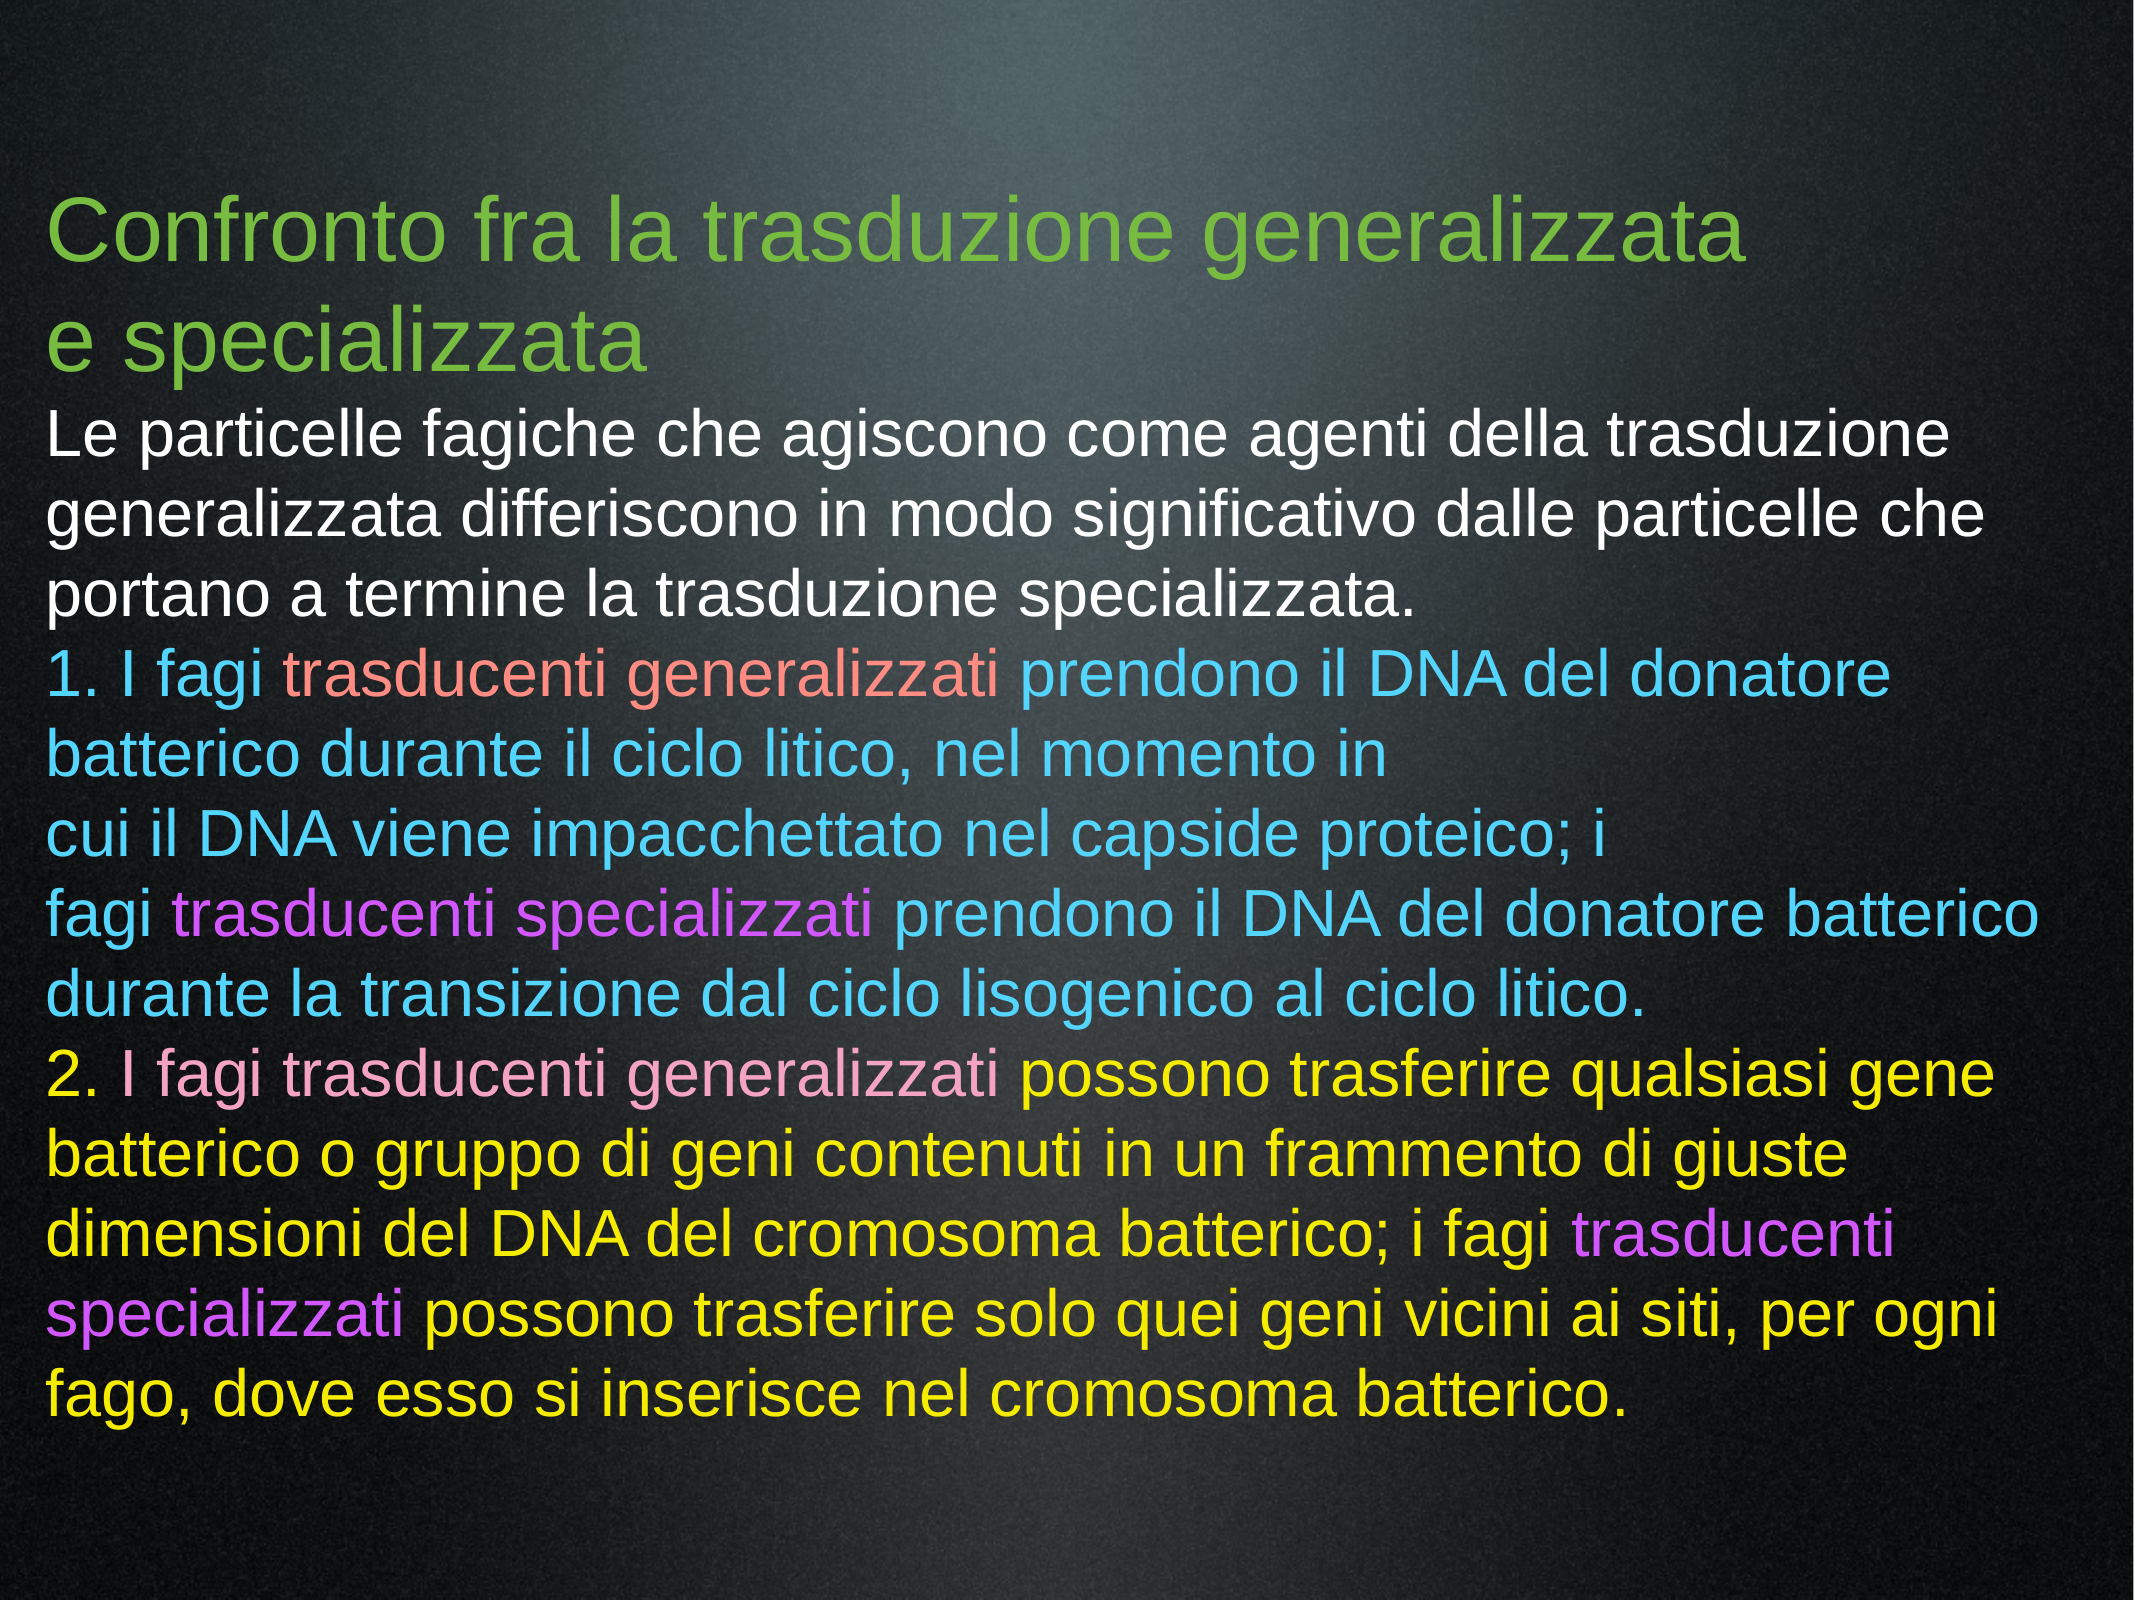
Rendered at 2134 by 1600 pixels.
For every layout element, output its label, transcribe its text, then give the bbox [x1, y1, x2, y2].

text_box Confronto fra la trasduzione generalizzata e specializzata Le particelle fagiche che agiscono come agenti della trasduzione generalizzata differiscono in modo significativo dalle particelle che portano a termine la trasduzione specializzata. 1. I fagi trasducenti generalizzati prendono il DNA del donatore batterico durante il ciclo litico, nel momento in cui il DNA viene impacchettato nel capside proteico; i fagi trasducenti specializzati prendono il DNA del donatore batterico durante la transizione dal ciclo lisogenico al ciclo litico. 2. I fagi trasducenti generalizzati possono trasferire qualsiasi gene batterico o gruppo di geni contenuti in un frammento di giuste dimensioni del DNA del cromosoma batterico; i fagi trasducenti specializzati possono trasferire solo quei geni vicini ai siti, per ogni fago, dove esso si inserisce nel cromosoma batterico. [37, 161, 2132, 1438]
picture [0, 0, 2134, 1600]
